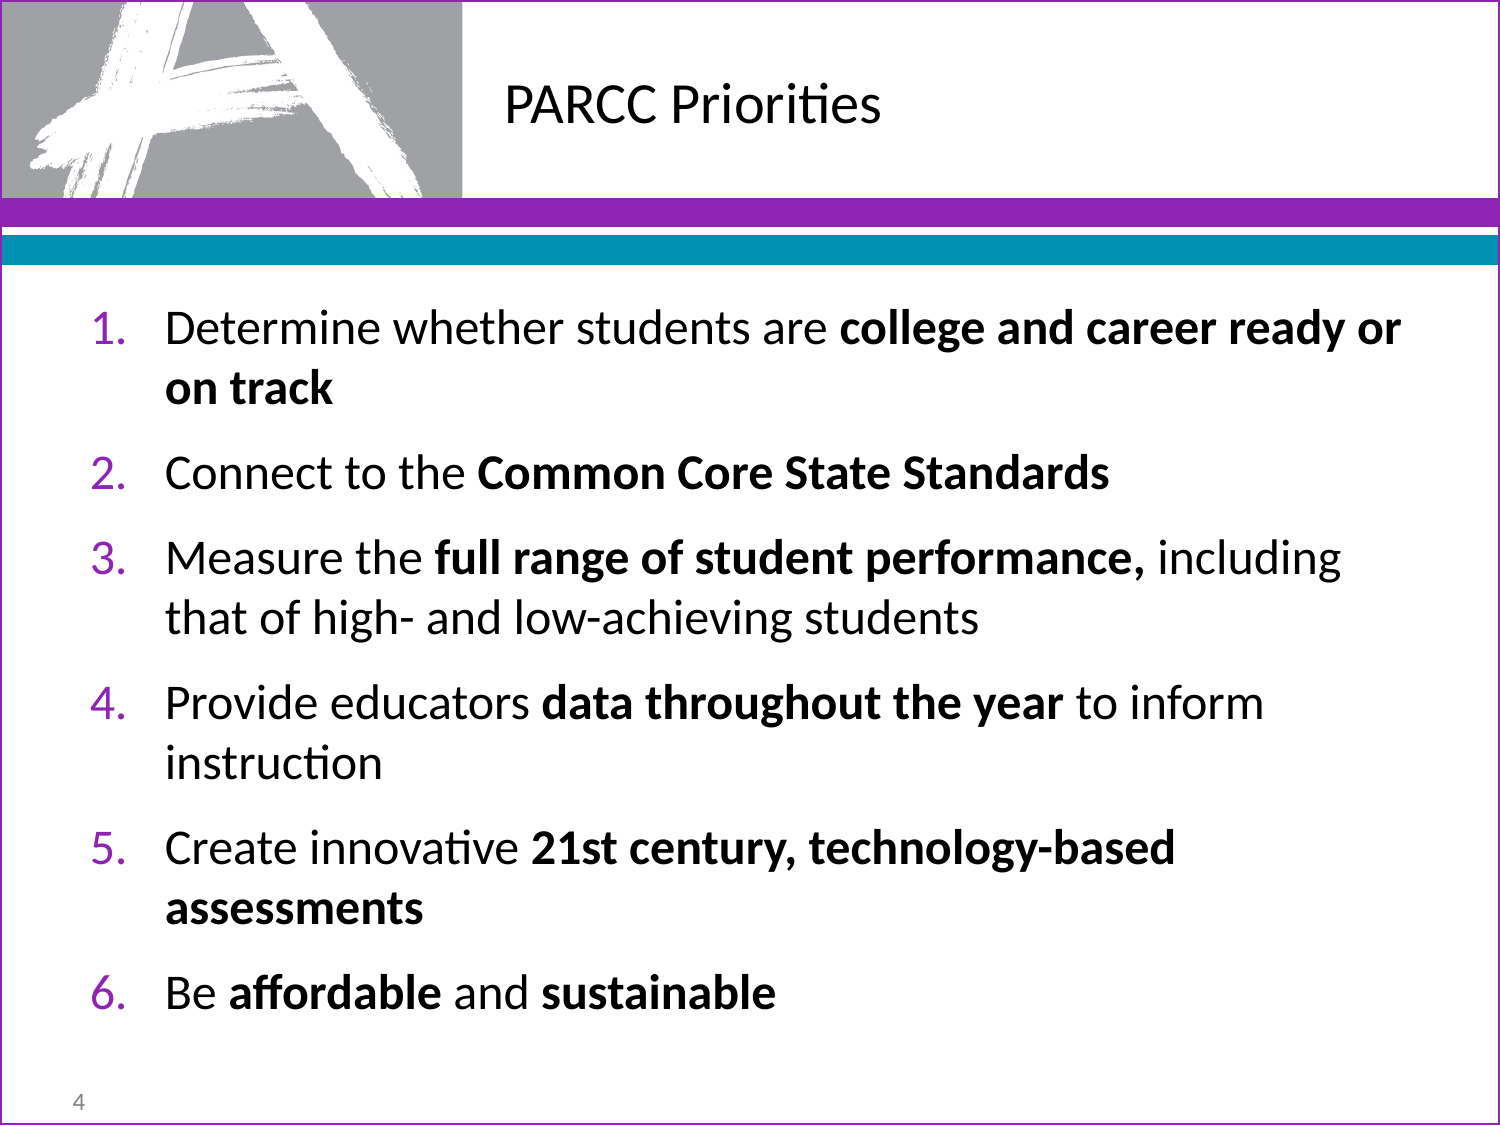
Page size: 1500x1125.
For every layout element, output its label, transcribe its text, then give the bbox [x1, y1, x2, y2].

list Determine whether students are college and career ready or on track Connect to the Common Core State Standards Measure the full range of student performance, including that of high- and low-achieving students Provide educators data throughout the year to inform instruction Create innovative 21st century, technology-based assessments Be affordable and sustainable [75, 287, 1425, 1063]
picture [2, 2, 462, 198]
title PARCC Priorities [462, 0, 1500, 200]
slide_number 4 [0, 1077, 100, 1125]
